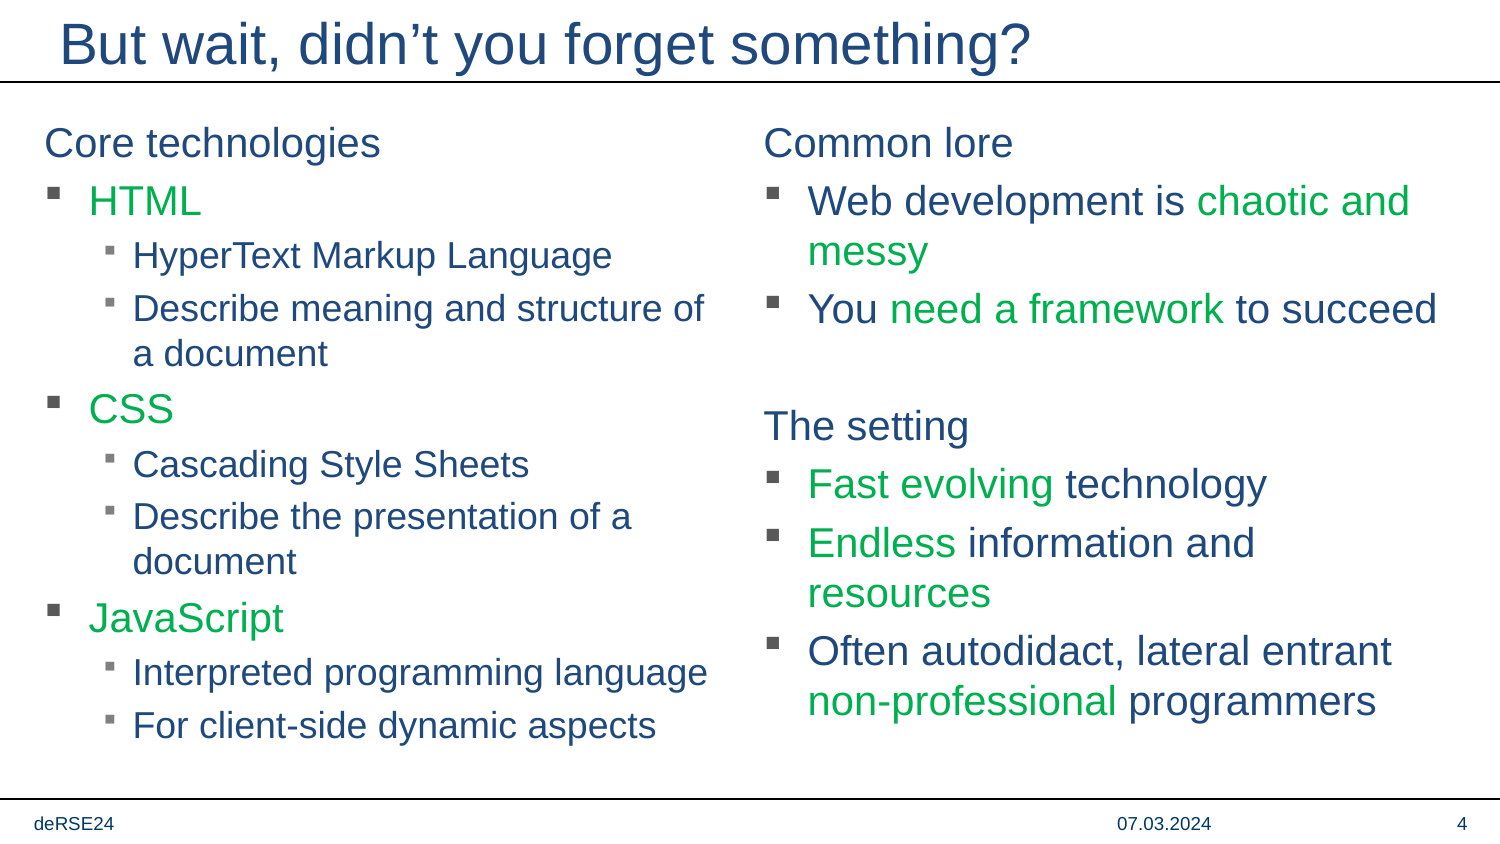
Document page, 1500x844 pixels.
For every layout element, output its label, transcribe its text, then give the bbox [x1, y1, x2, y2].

footer deRSE24 [33, 812, 1038, 836]
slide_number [1117, 812, 1295, 836]
list Common lore Web development is chaotic and messy You need a framework to succeed The setting Fast evolving technology Endless information and resources Often autodidact, lateral entrant non-professional programmers [763, 115, 1449, 775]
slide_number 4 [1349, 812, 1468, 836]
list Core technologies HTML HyperText Markup Language Describe meaning and structure of a document CSS Cascading Style Sheets Describe the presentation of a document JavaScript Interpreted programming language For client-side dynamic aspects [44, 115, 729, 775]
title But wait, didn’t you forget something? [44, 7, 1468, 75]
